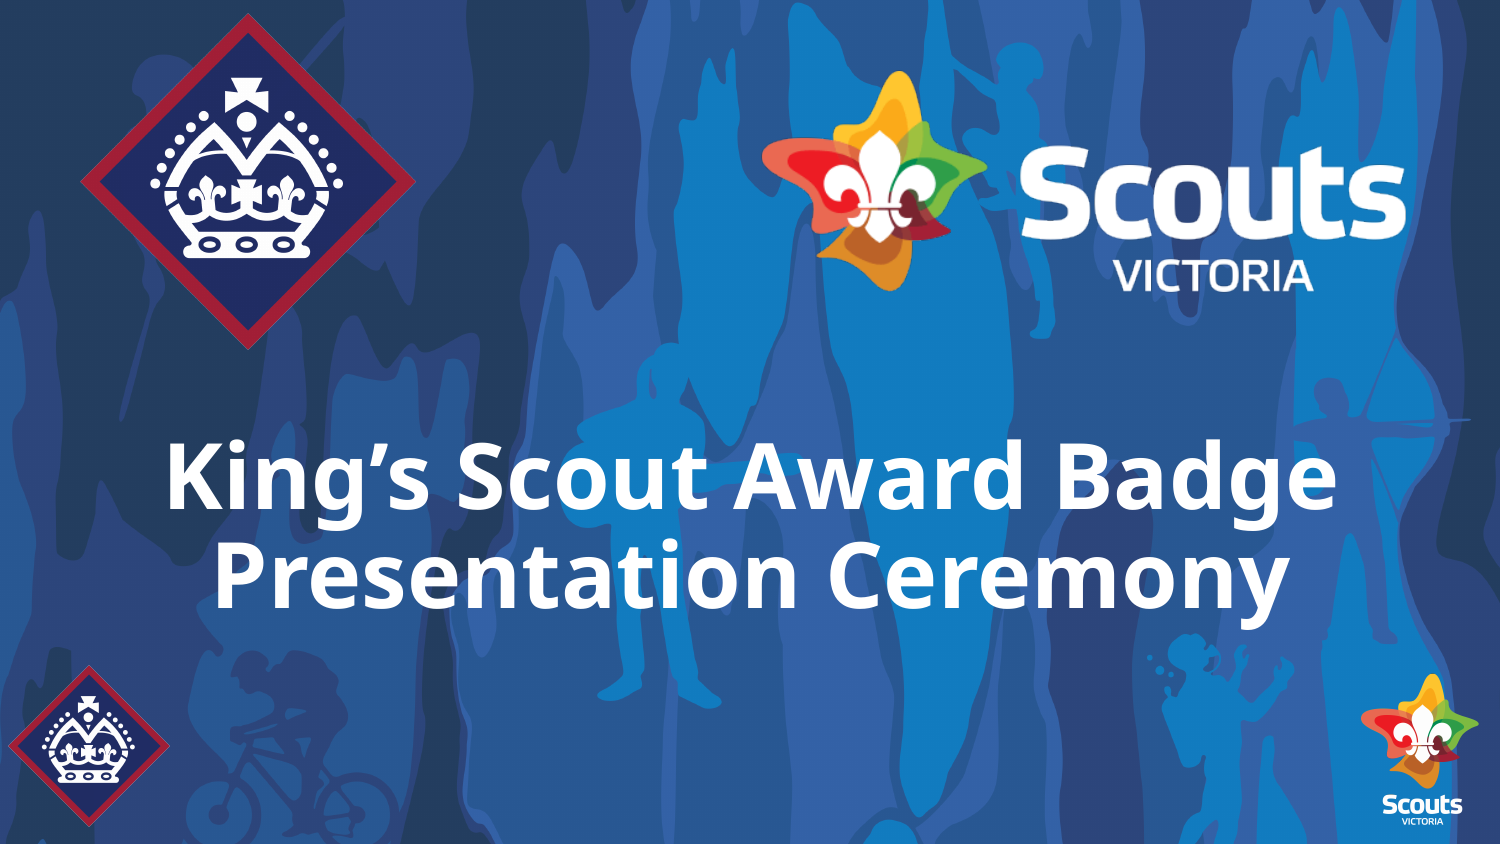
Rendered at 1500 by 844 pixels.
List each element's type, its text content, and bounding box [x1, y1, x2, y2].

title King’s Scout Award Badge Presentation Ceremony [122, 276, 1380, 636]
picture [0, 0, 1500, 844]
